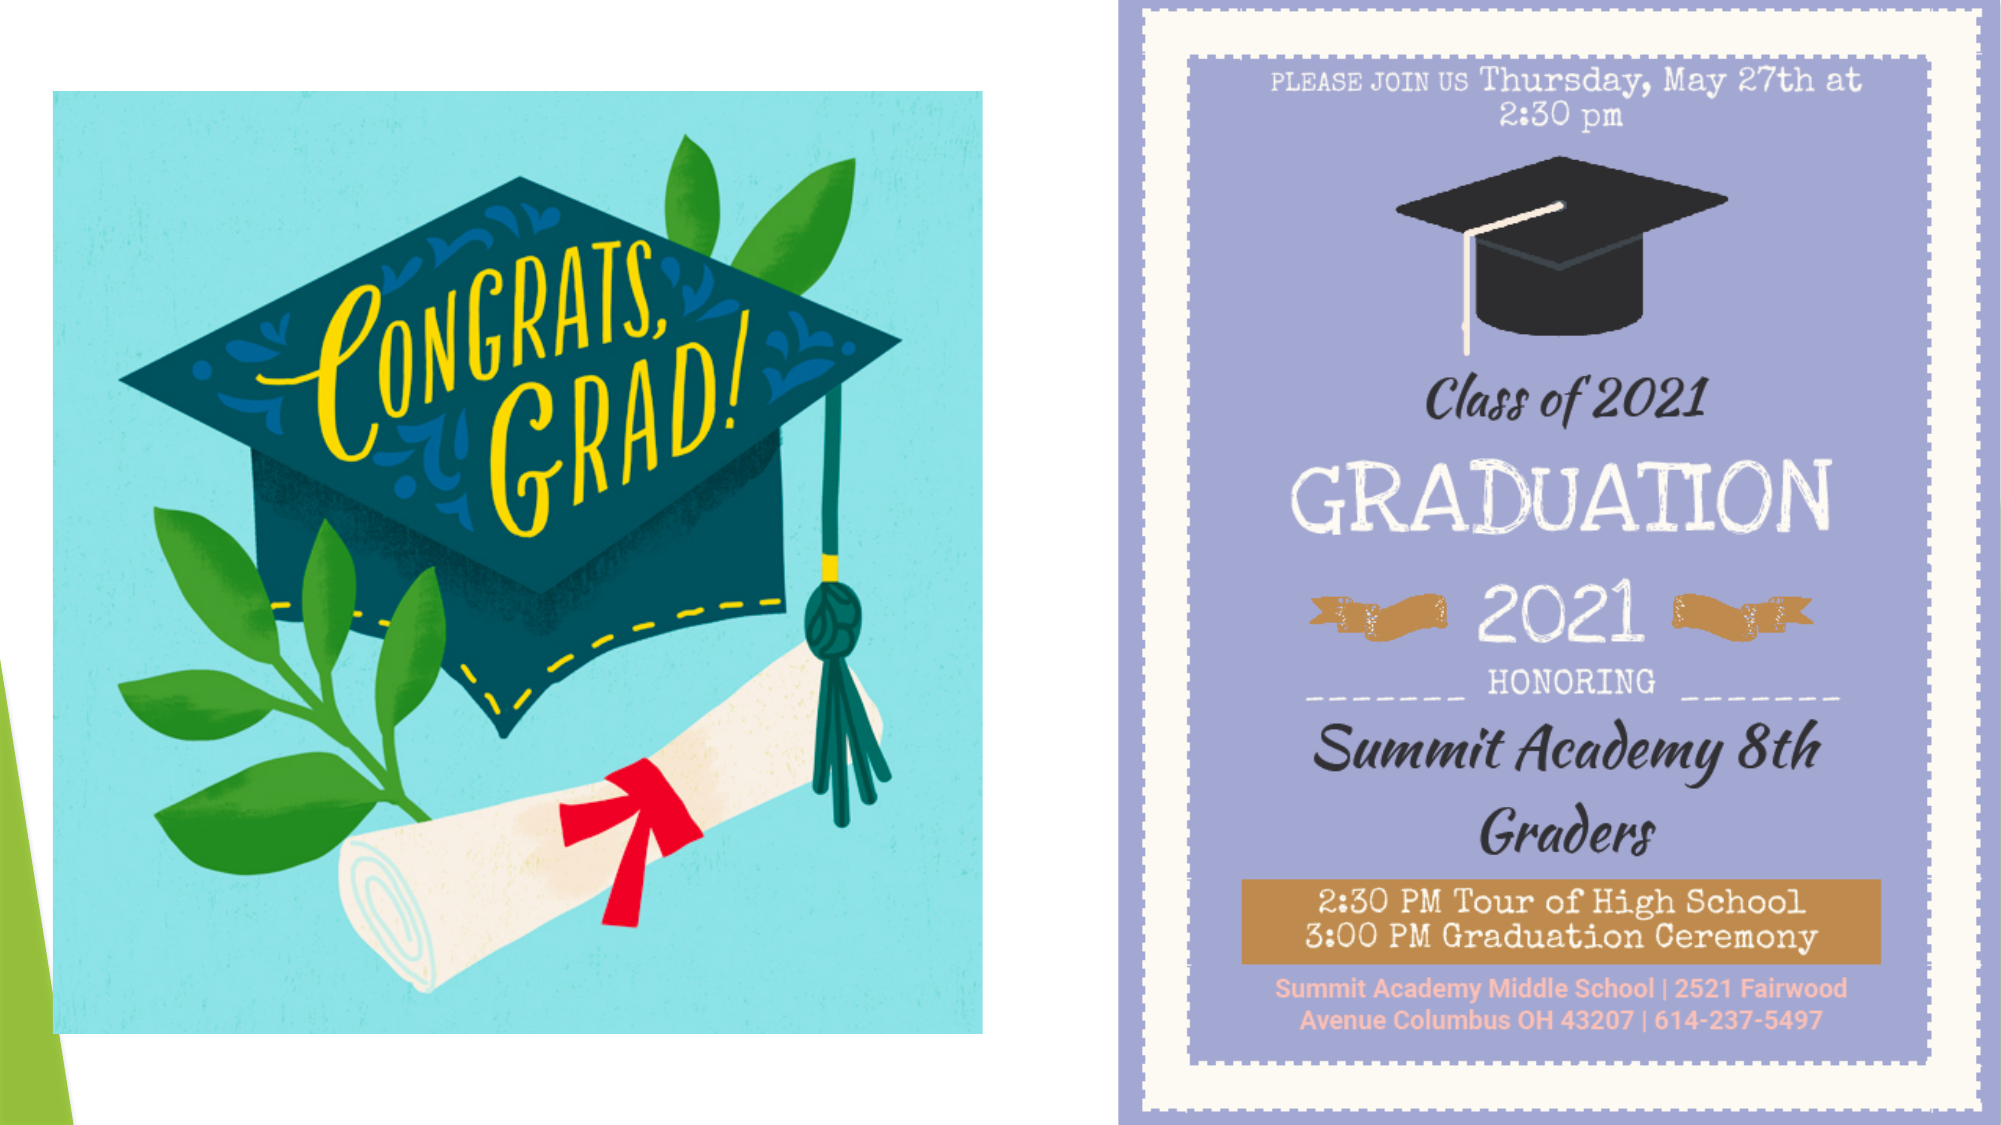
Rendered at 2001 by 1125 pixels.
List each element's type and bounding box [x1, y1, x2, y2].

picture [52, 90, 984, 1034]
text_box [1117, 0, 2000, 1125]
